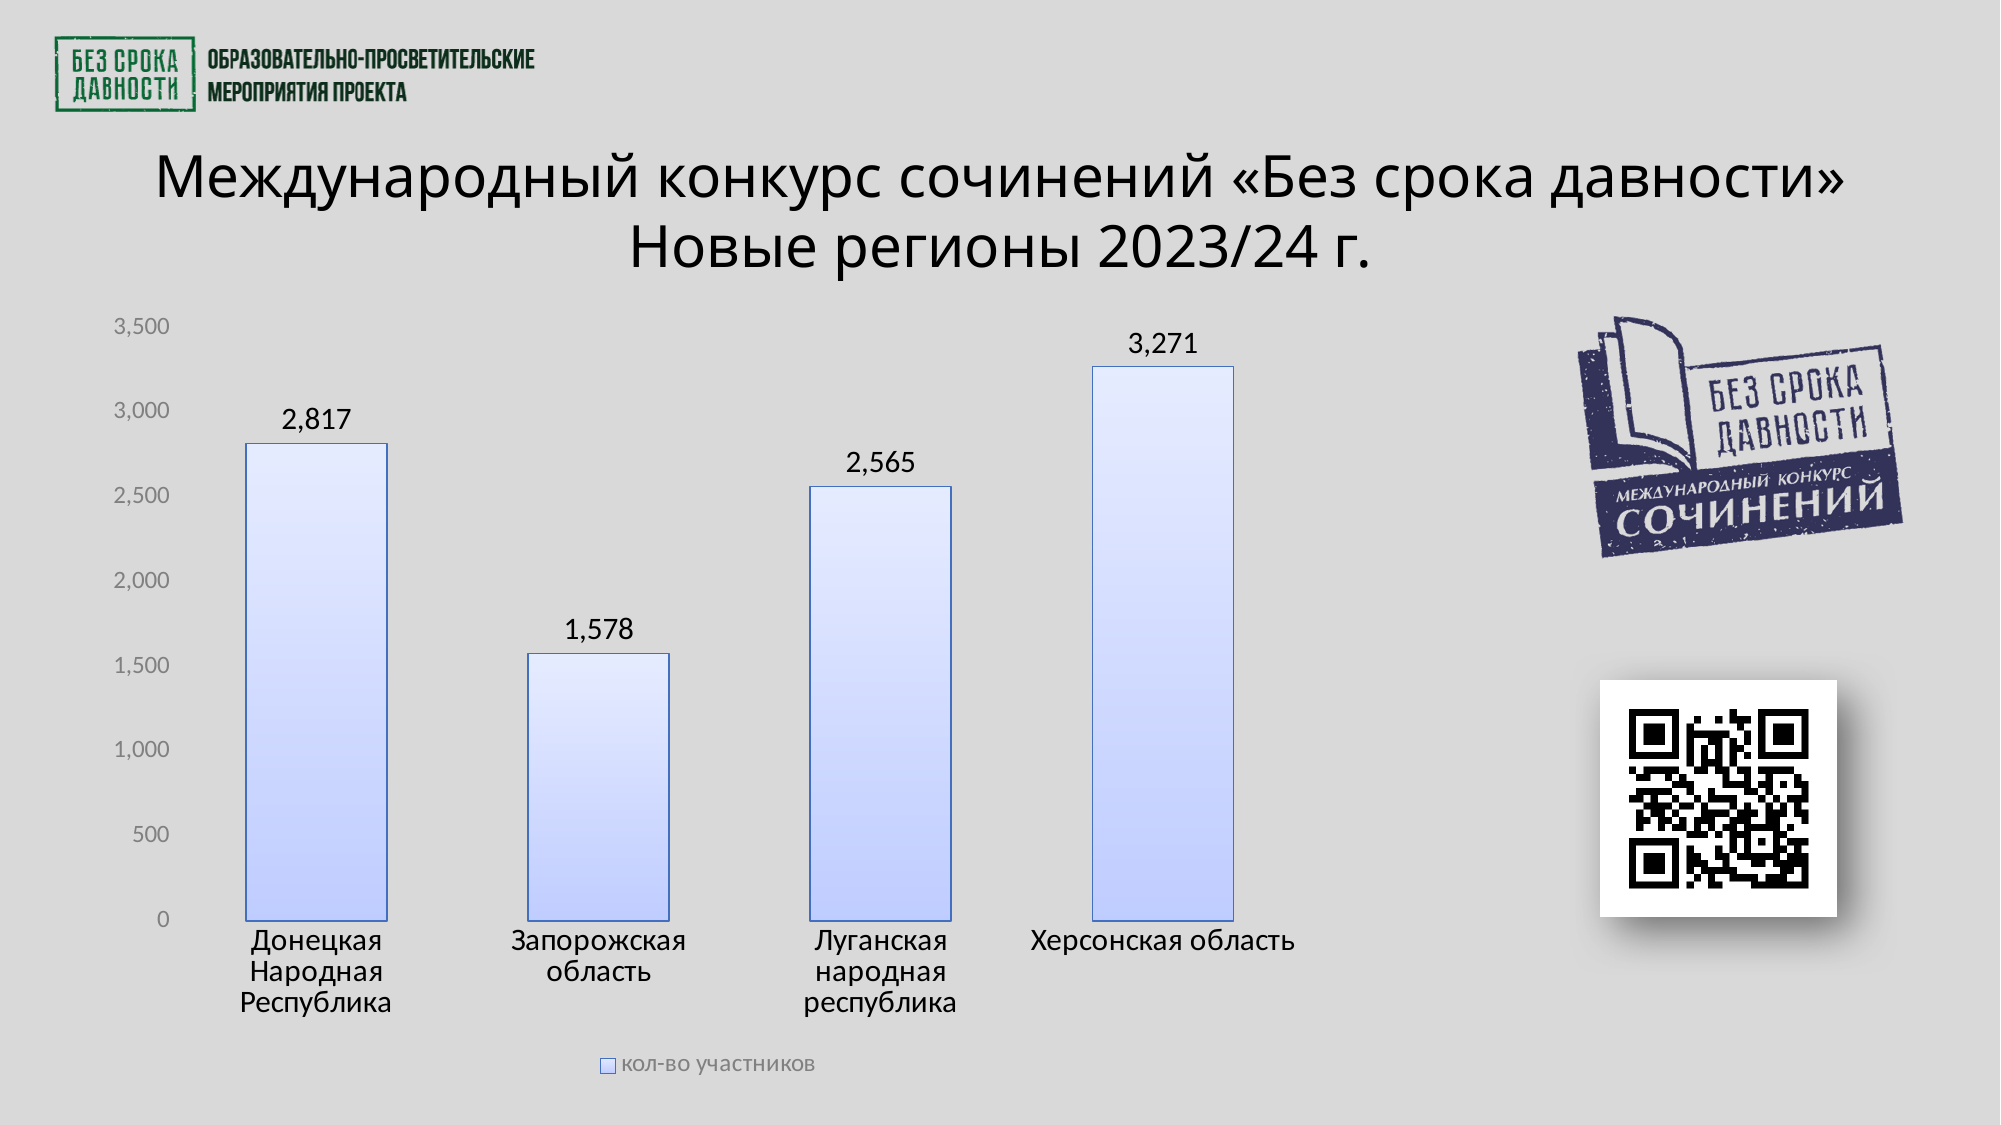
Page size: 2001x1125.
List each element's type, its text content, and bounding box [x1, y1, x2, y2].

picture [1600, 680, 1837, 917]
text_box Международный конкурс сочинений «Без срока давности» Новые регионы 2023/24 г. [58, 131, 1942, 287]
picture [1566, 302, 1910, 564]
picture [47, 25, 543, 121]
chart [88, 299, 1329, 1085]
